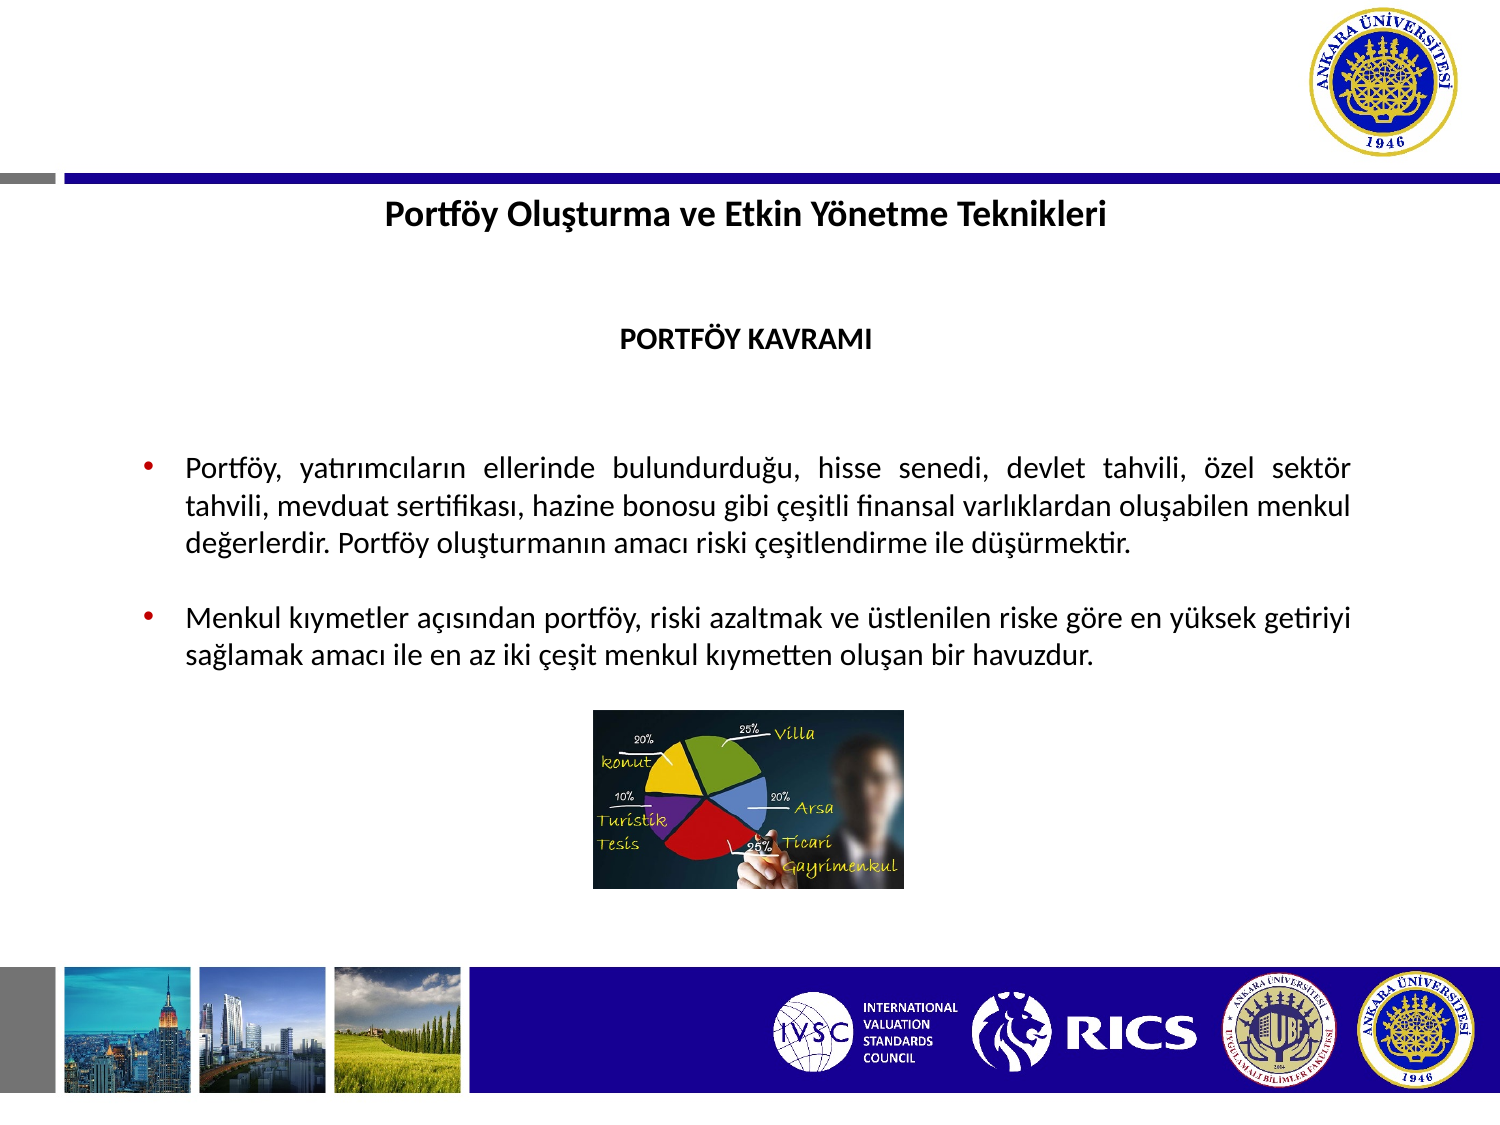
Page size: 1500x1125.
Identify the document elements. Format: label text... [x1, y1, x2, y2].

text_box PORTFÖY KAVRAMI [440, 310, 1053, 364]
text_box Portföy, yatırımcıların ellerinde bulundurduğu, hisse senedi, devlet tahvili, özel sektör tahvili, mevduat sertifikası, hazine bonosu gibi çeşitli finansal varlıklardan oluşabilen menkul değerlerdir. Portföy oluşturmanın amacı riski çeşitlendirme ile düşürmektir. Menkul kıymetler açısından portföy, riski azaltmak ve üstlenilen riske göre en yüksek getiriyi sağlamak amacı ile en az iki çeşit menkul kıymetten oluşan bir havuzdur. [128, 440, 1369, 680]
text_box Portföy Oluşturma ve Etkin Yönetme Teknikleri [225, 182, 1268, 242]
picture [0, 0, 1500, 1125]
